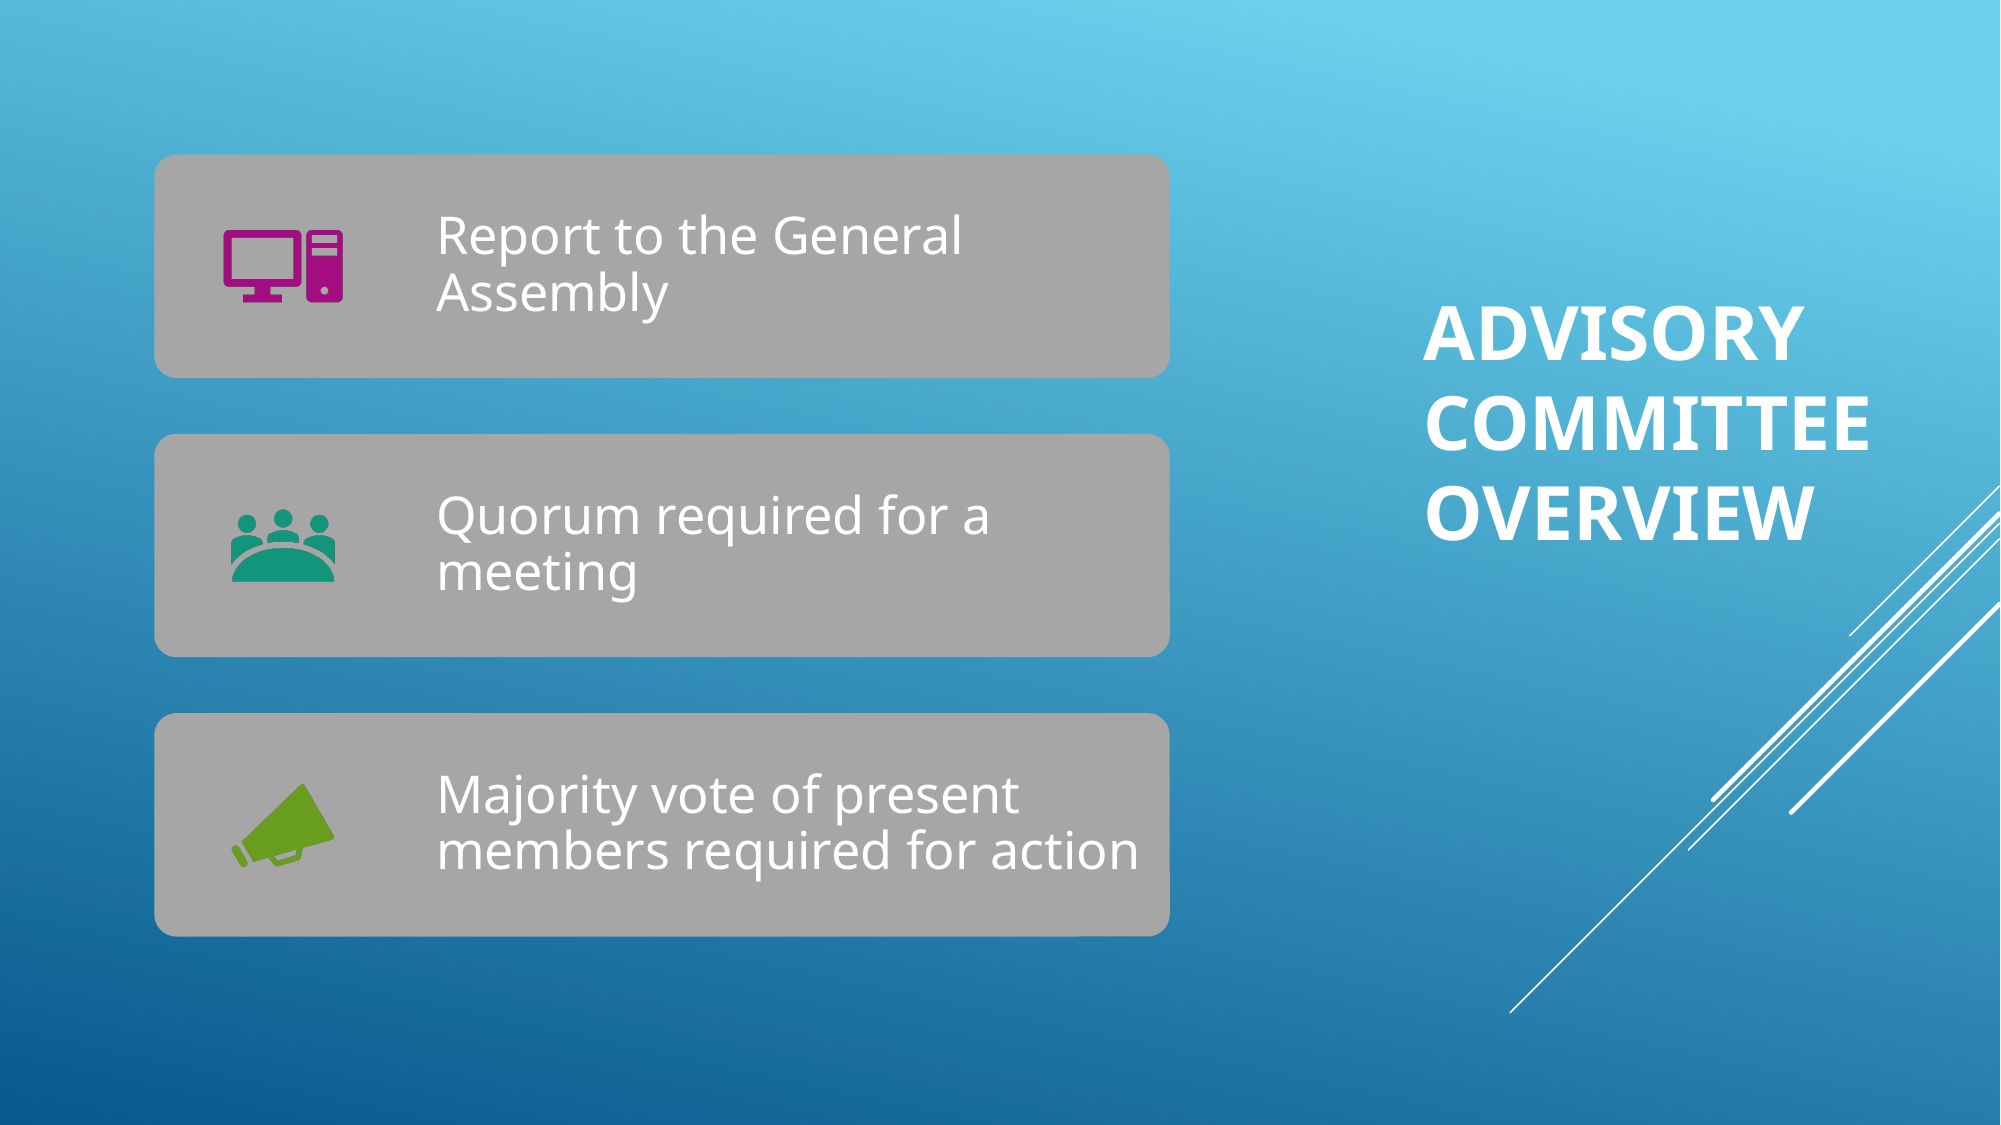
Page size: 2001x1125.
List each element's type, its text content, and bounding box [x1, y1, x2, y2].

text_box [1335, 0, 2000, 1125]
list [153, 154, 1170, 937]
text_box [1510, 485, 2000, 1013]
text_box [0, 0, 1335, 1125]
title Advisory Committee Overview [1408, 154, 1909, 688]
